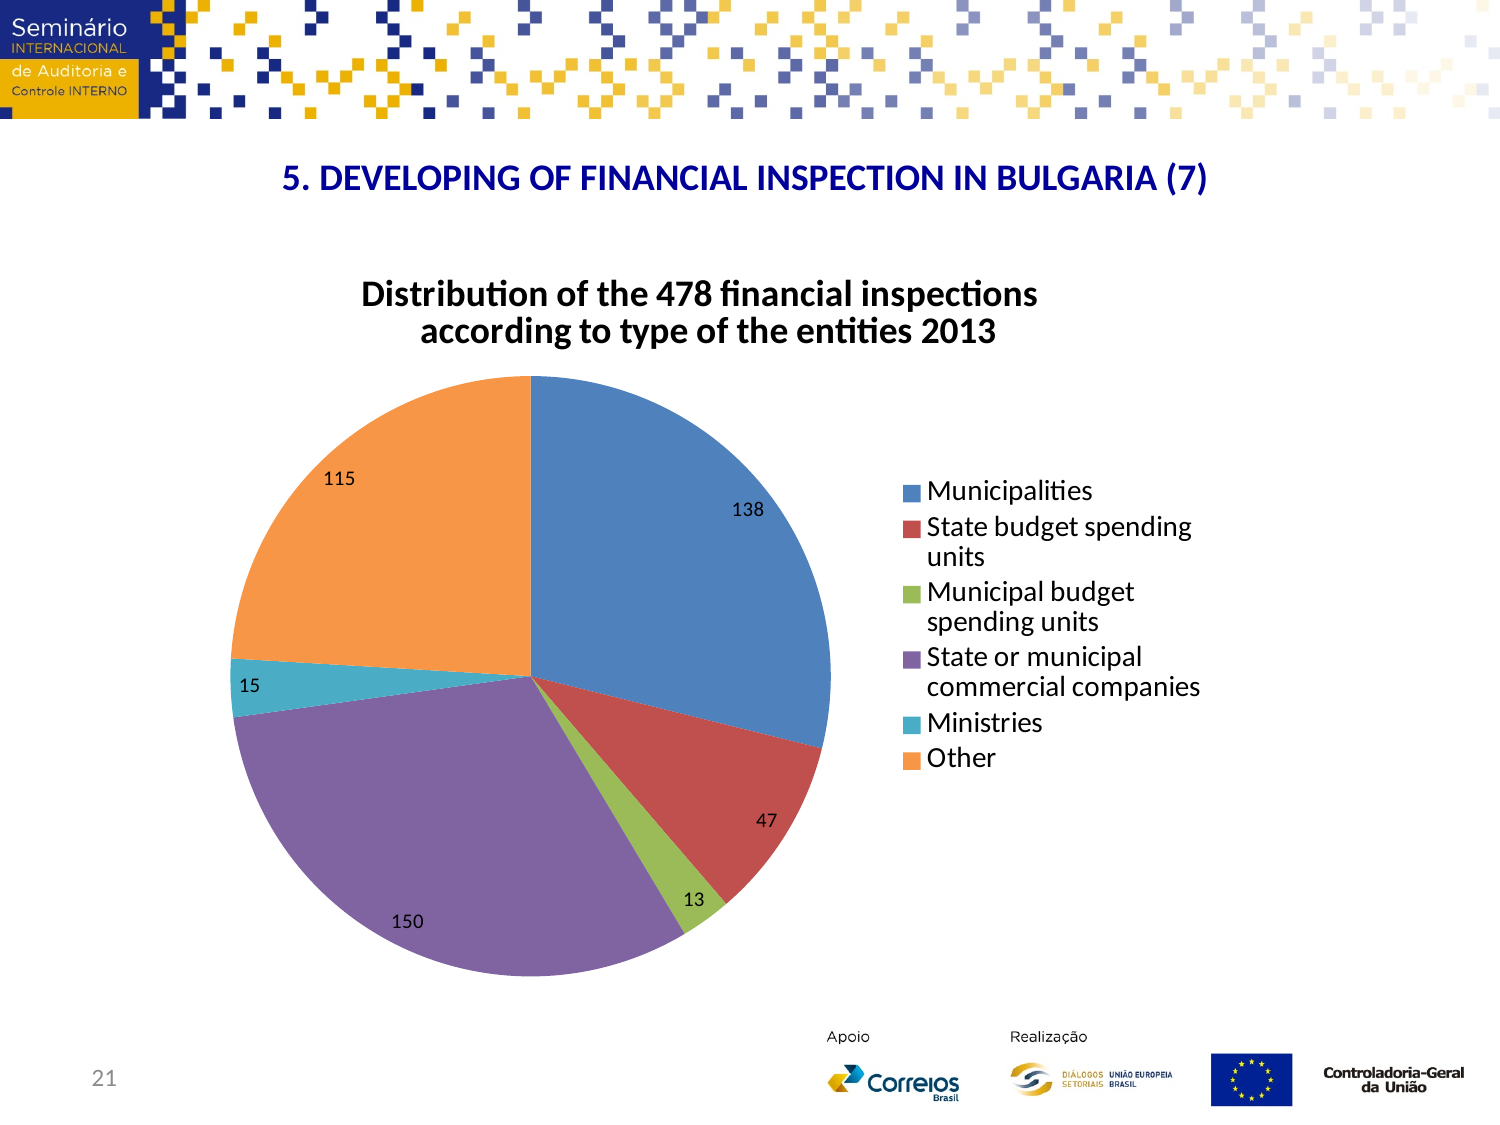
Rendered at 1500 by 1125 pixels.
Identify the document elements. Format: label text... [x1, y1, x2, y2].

picture [0, 0, 1500, 119]
slide_number 21 [76, 1046, 427, 1107]
chart [182, 255, 1223, 1000]
picture [808, 1009, 1495, 1125]
text_box 5. DEVELOPING OF FINANCIAL INSPECTION IN BULGARIA (7) [157, 145, 1351, 206]
